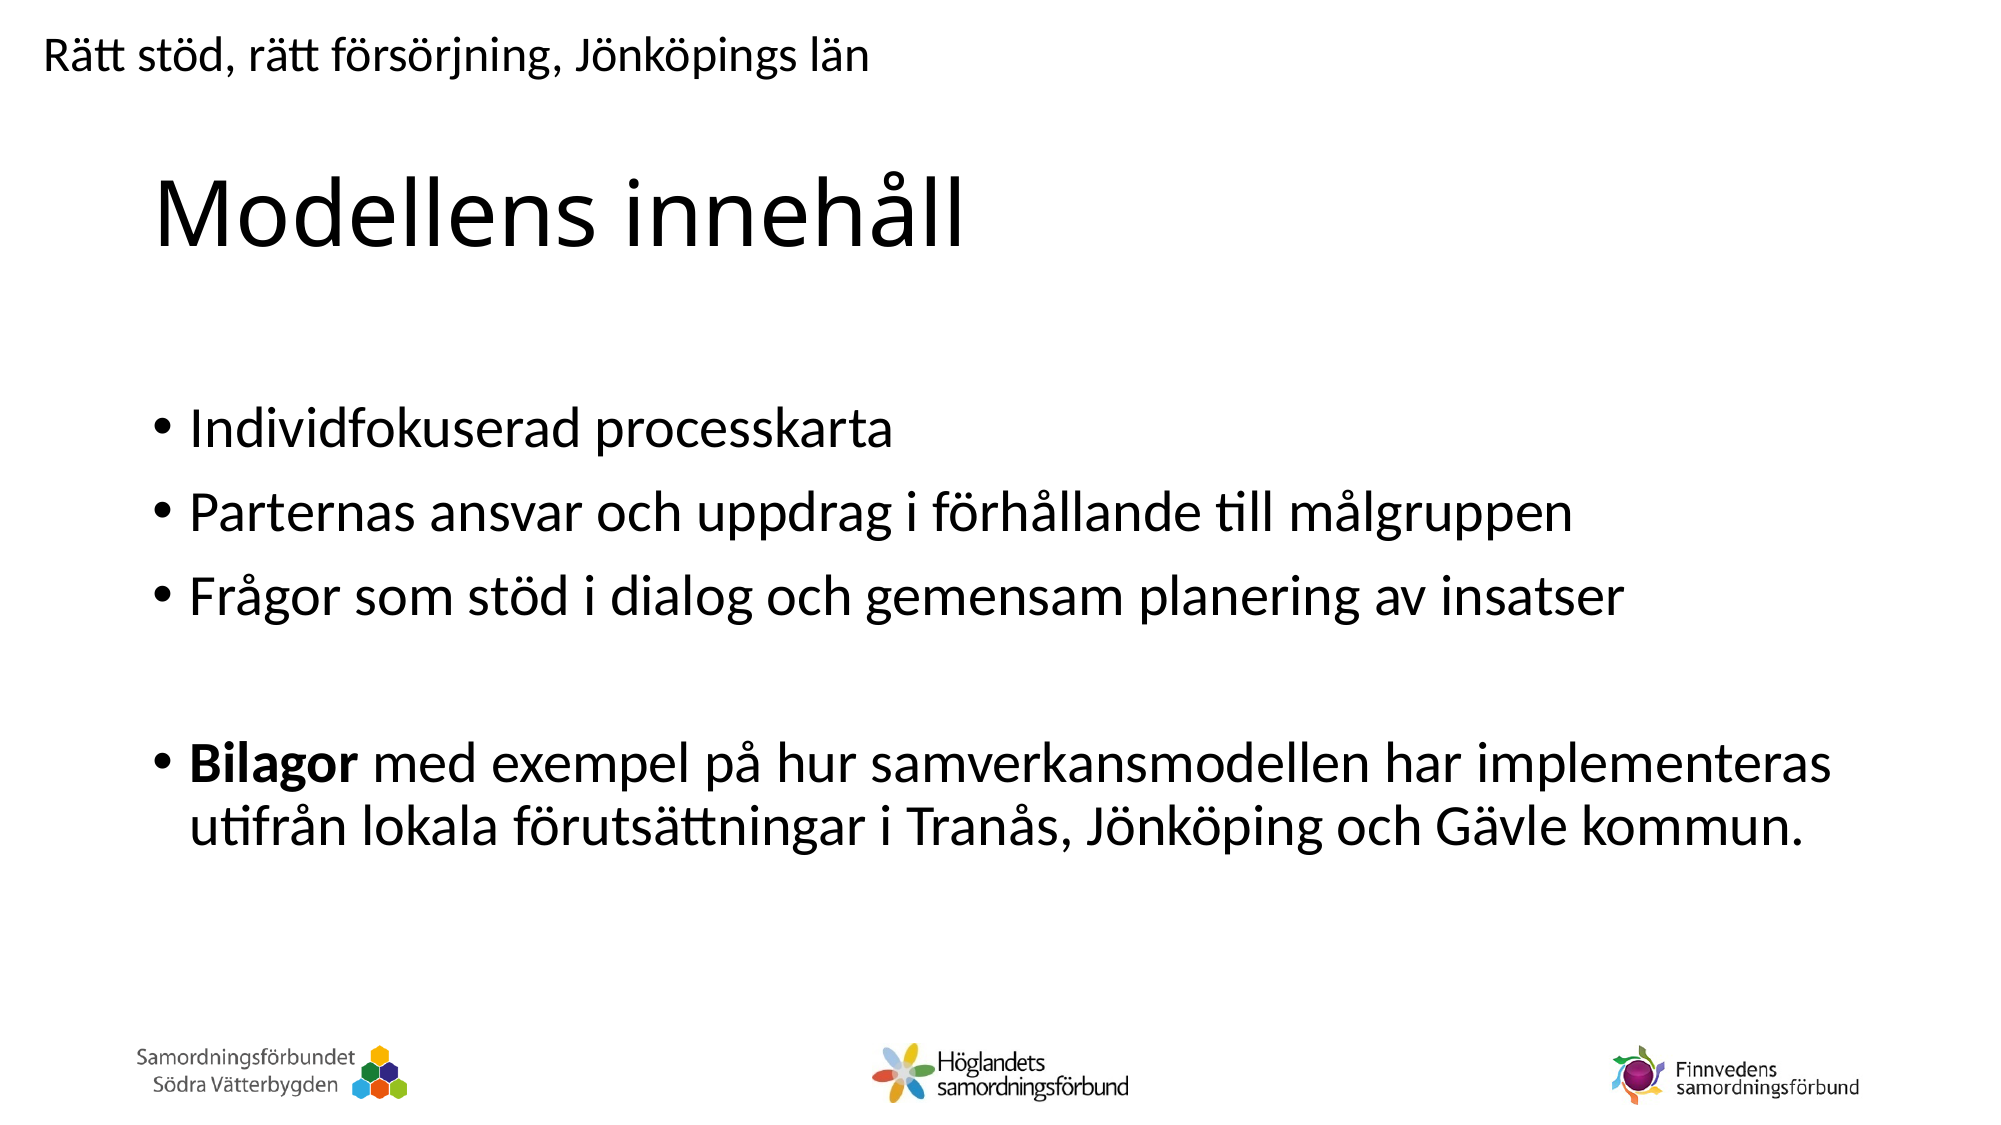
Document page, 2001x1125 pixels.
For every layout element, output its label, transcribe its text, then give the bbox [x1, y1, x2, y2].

picture [872, 1043, 1128, 1103]
text_box Rätt stöd, rätt försörjning, Jönköpings län [28, 14, 1000, 90]
picture [1606, 1045, 1863, 1105]
title Modellens innehåll [137, 107, 1863, 299]
list Individfokuserad processkarta Parternas ansvar och uppdrag i förhållande till målgruppen Frågor som stöd i dialog och gemensam planering av insatser Bilagor med exempel på hur samverkansmodellen har implementeras utifrån lokala förutsättningar i Tranås, Jönköping och Gävle kommun. [137, 299, 1863, 936]
picture [137, 1045, 407, 1099]
